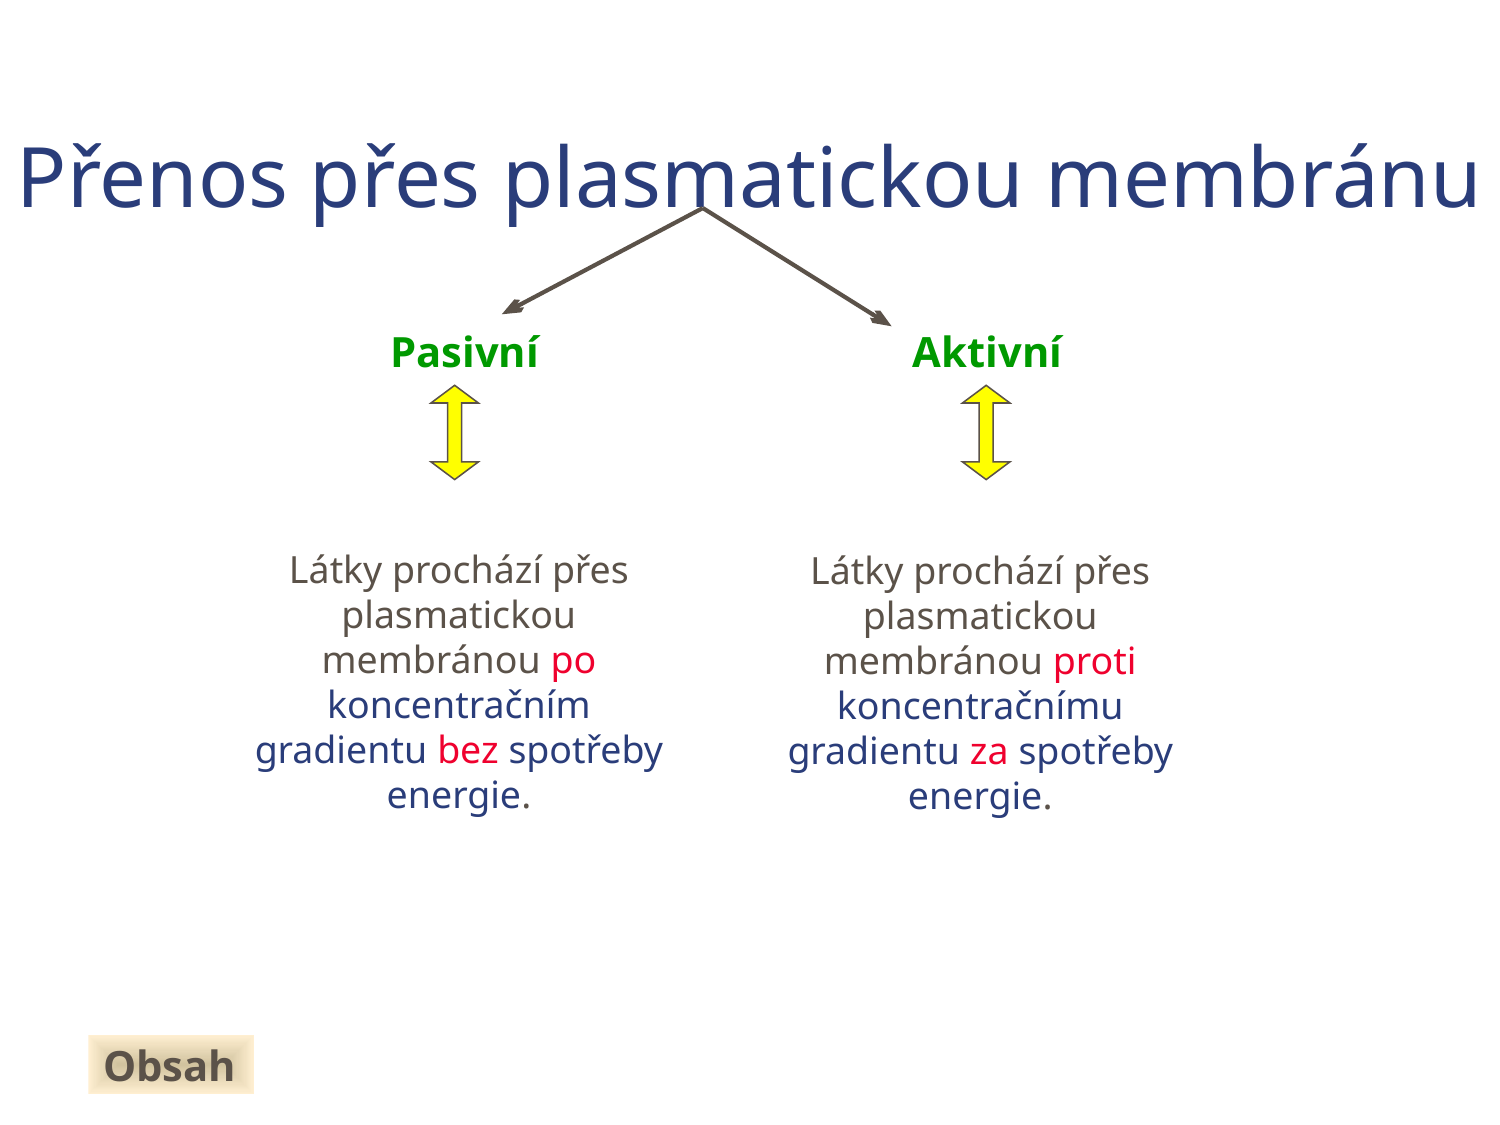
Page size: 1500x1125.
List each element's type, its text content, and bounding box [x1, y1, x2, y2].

text_box Látky prochází přes plasmatickou membránou proti koncentračnímu gradientu za spotřeby energie. [750, 539, 1211, 825]
text_box Přenos přes plasmatickou membránu [0, 44, 1500, 232]
text_box Látky prochází přes plasmatickou membránou po koncentračním gradientu bez spotřeby energie. [238, 538, 680, 824]
text_box Aktivní [898, 318, 1078, 384]
text_box Pasivní [375, 318, 554, 384]
text_box [962, 385, 1010, 480]
text_box [501, 208, 702, 315]
text_box [430, 385, 479, 480]
text_box Obsah [88, 1035, 254, 1095]
text_box [702, 207, 892, 327]
